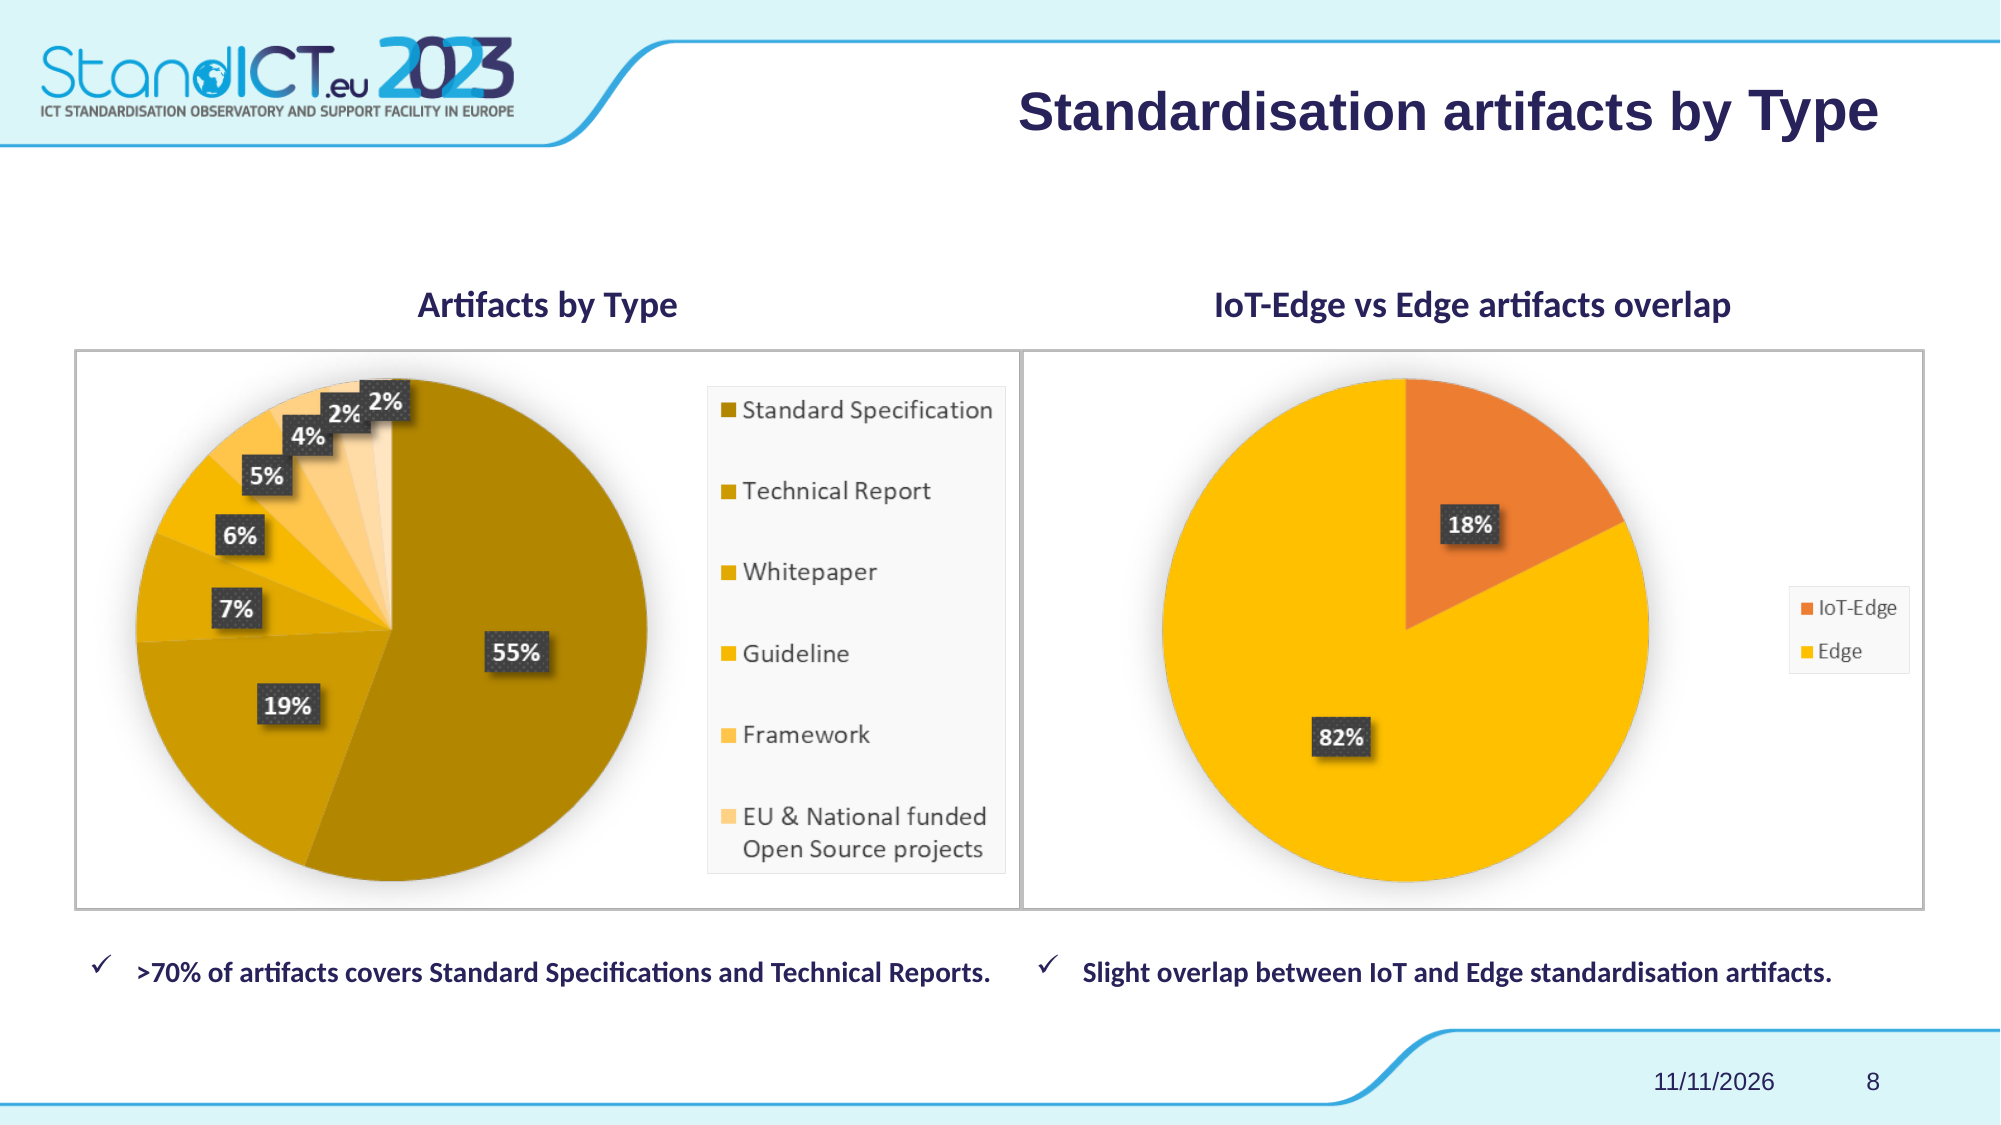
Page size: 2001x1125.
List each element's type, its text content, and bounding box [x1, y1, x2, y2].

text_box IoT-Edge vs Edge artifacts overlap [1180, 272, 1766, 333]
title Standardisation artifacts by Type [600, 61, 1896, 162]
text_box >70% of artifacts covers Standard Specifications and Technical Reports. [74, 946, 1021, 996]
text_box Slight overlap between IoT and Edge standardisation artifacts. [1021, 946, 1969, 996]
slide_number 8 [1790, 1050, 1896, 1111]
text_box Artifacts by Type [334, 272, 761, 333]
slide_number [1571, 1050, 1790, 1111]
picture [0, 0, 2001, 1125]
